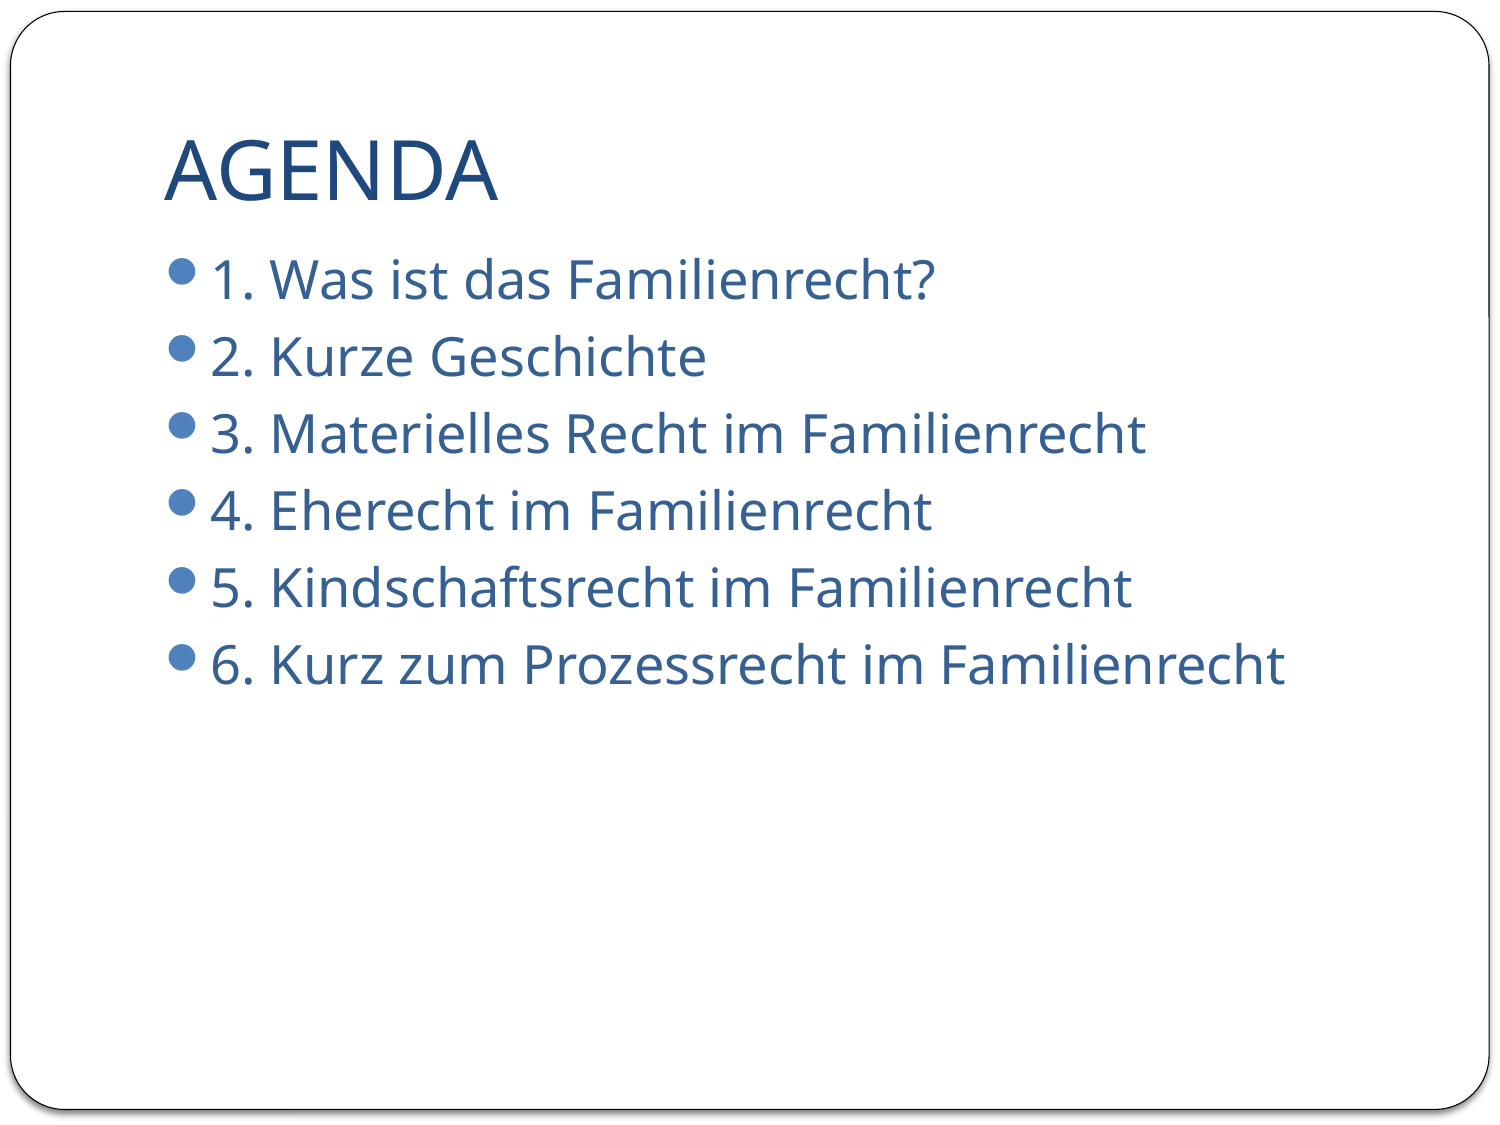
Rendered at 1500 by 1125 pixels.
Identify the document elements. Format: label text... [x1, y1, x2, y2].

list 1. Was ist das Familienrecht? 2. Kurze Geschichte 3. Materielles Recht im Familienrecht 4. Eherecht im Familienrecht 5. Kindschaftsrecht im Familienrecht 6. Kurz zum Prozessrecht im Familienrecht [150, 237, 1425, 988]
title AGENDA [150, 45, 1425, 233]
